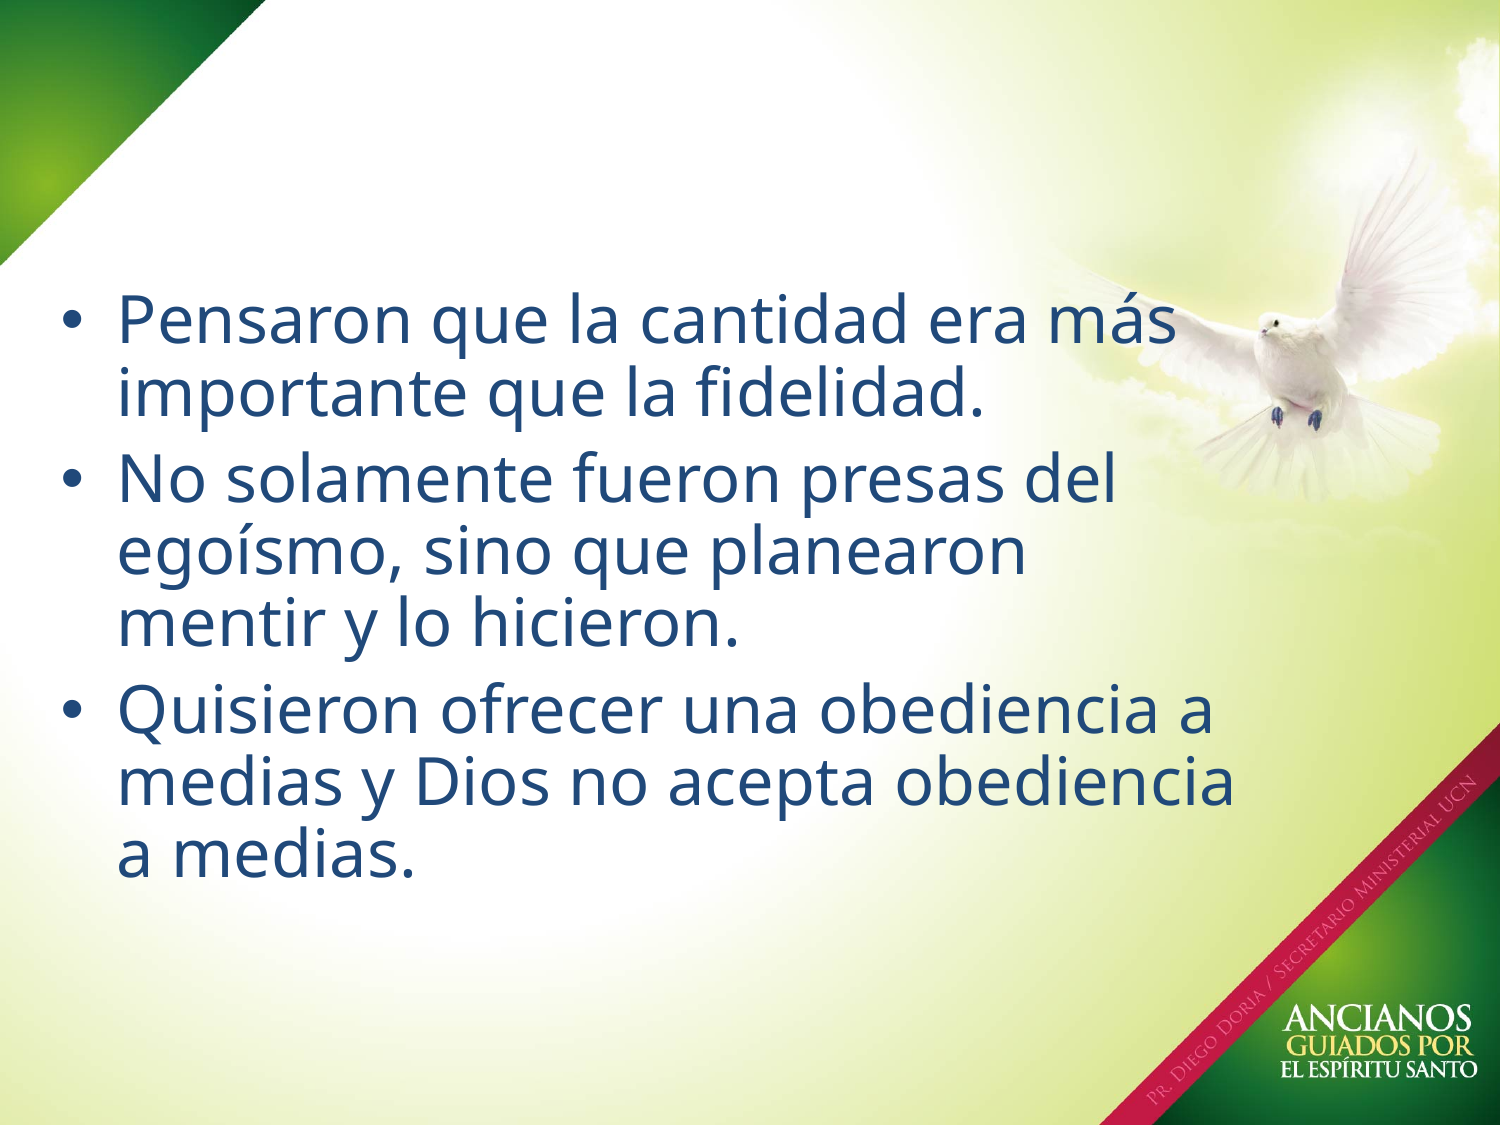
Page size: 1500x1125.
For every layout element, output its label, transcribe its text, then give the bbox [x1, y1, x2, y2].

list Pensaron que la cantidad era más importante que la fidelidad. No solamente fueron presas del egoísmo, sino que planearon mentir y lo hicieron. Quisieron ofrecer una obediencia a medias y Dios no acepta obediencia a medias. [52, 278, 1247, 965]
picture [0, 0, 1500, 1125]
